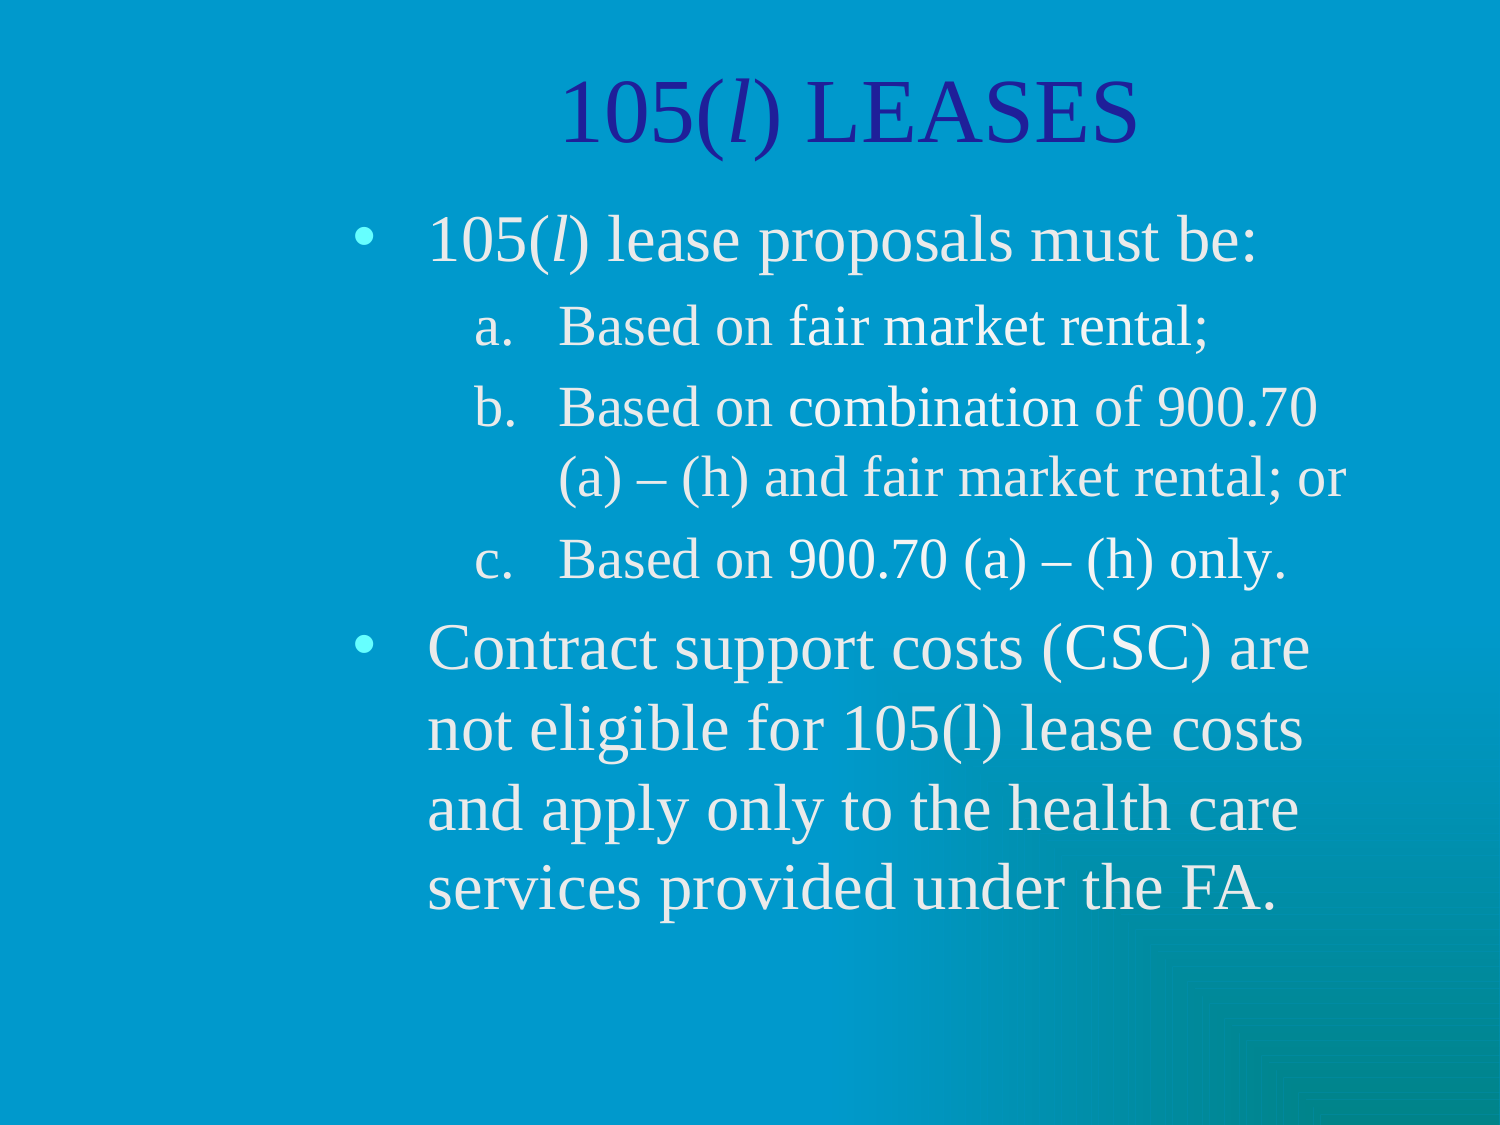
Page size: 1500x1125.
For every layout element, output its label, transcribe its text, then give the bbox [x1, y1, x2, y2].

subtitle 105(l) lease proposals must be: Based on fair market rental; Based on combination of 900.70 (a) – (h) and fair market rental; or Based on 900.70 (a) – (h) only. Contract support costs (CSC) are not eligible for 105(l) lease costs and apply only to the health care services provided under the FA. [337, 187, 1388, 1075]
title 105(l) LEASES [212, 24, 1488, 188]
